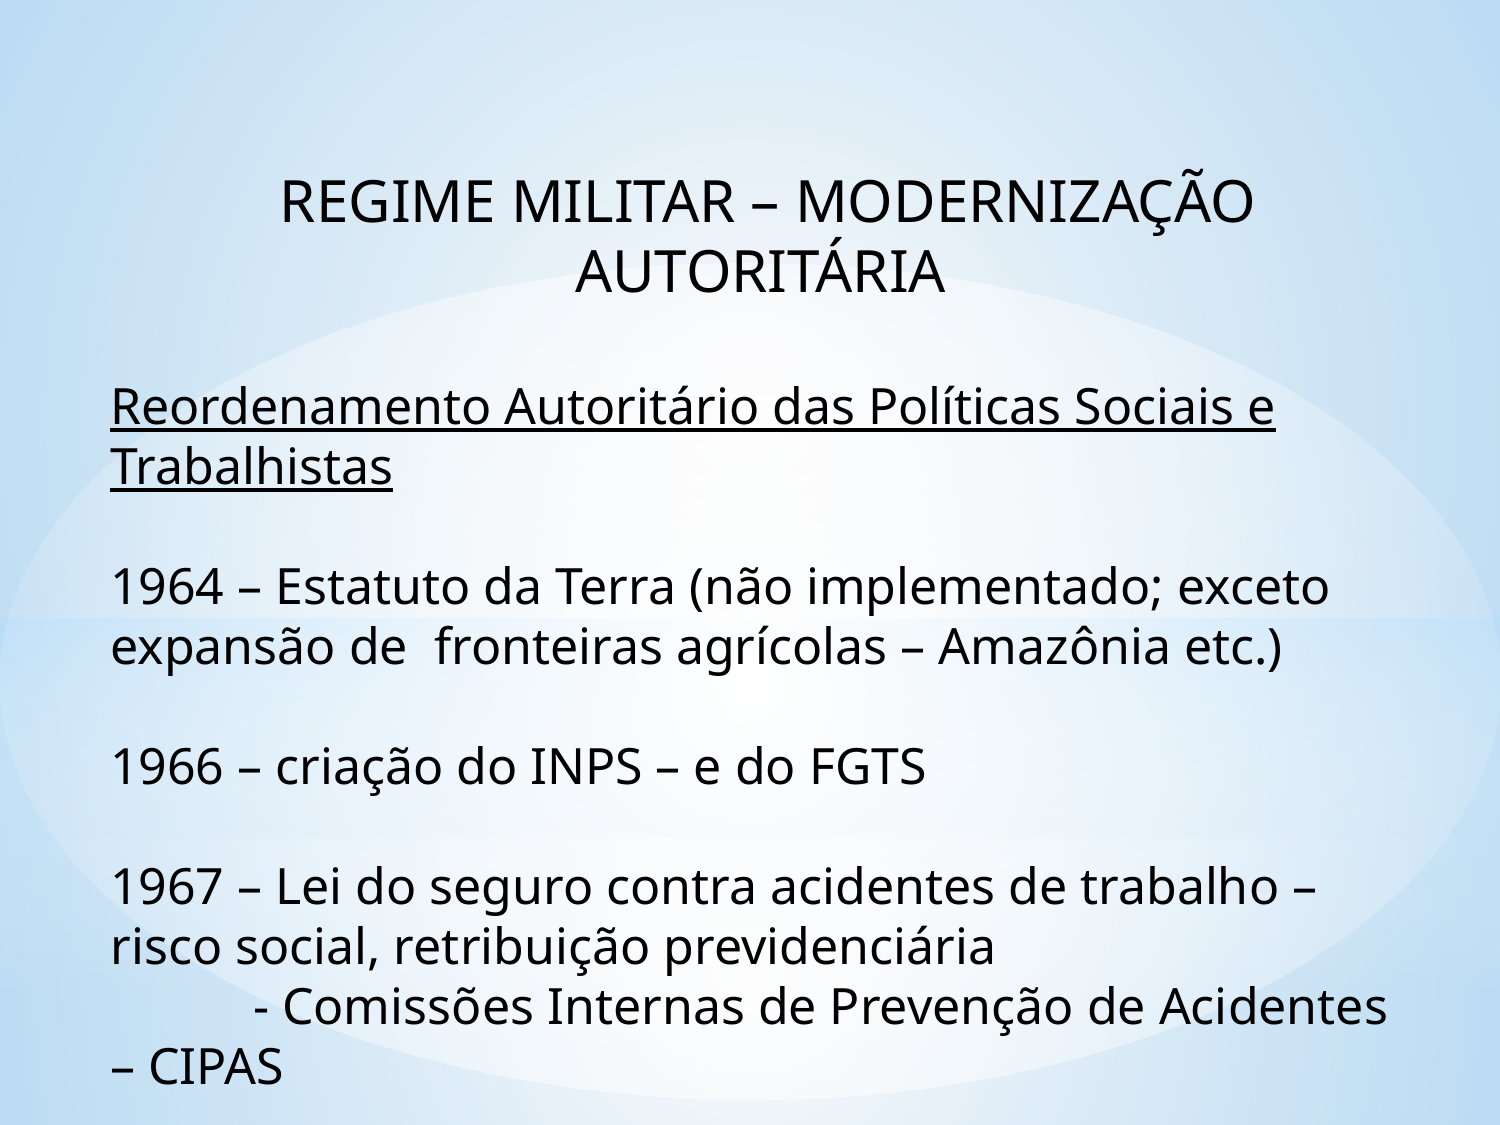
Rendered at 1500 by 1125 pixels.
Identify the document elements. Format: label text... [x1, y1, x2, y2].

text_box REGIME MILITAR – MODERNIZAÇÃO AUTORITÁRIA Reordenamento Autoritário das Políticas Sociais e Trabalhistas 1964 – Estatuto da Terra (não implementado; exceto expansão de fronteiras agrícolas – Amazônia etc.) 1966 – criação do INPS – e do FGTS 1967 – Lei do seguro contra acidentes de trabalho – risco social, retribuição previdenciária - Comissões Internas de Prevenção de Acidentes – CIPAS [95, 156, 1426, 1125]
